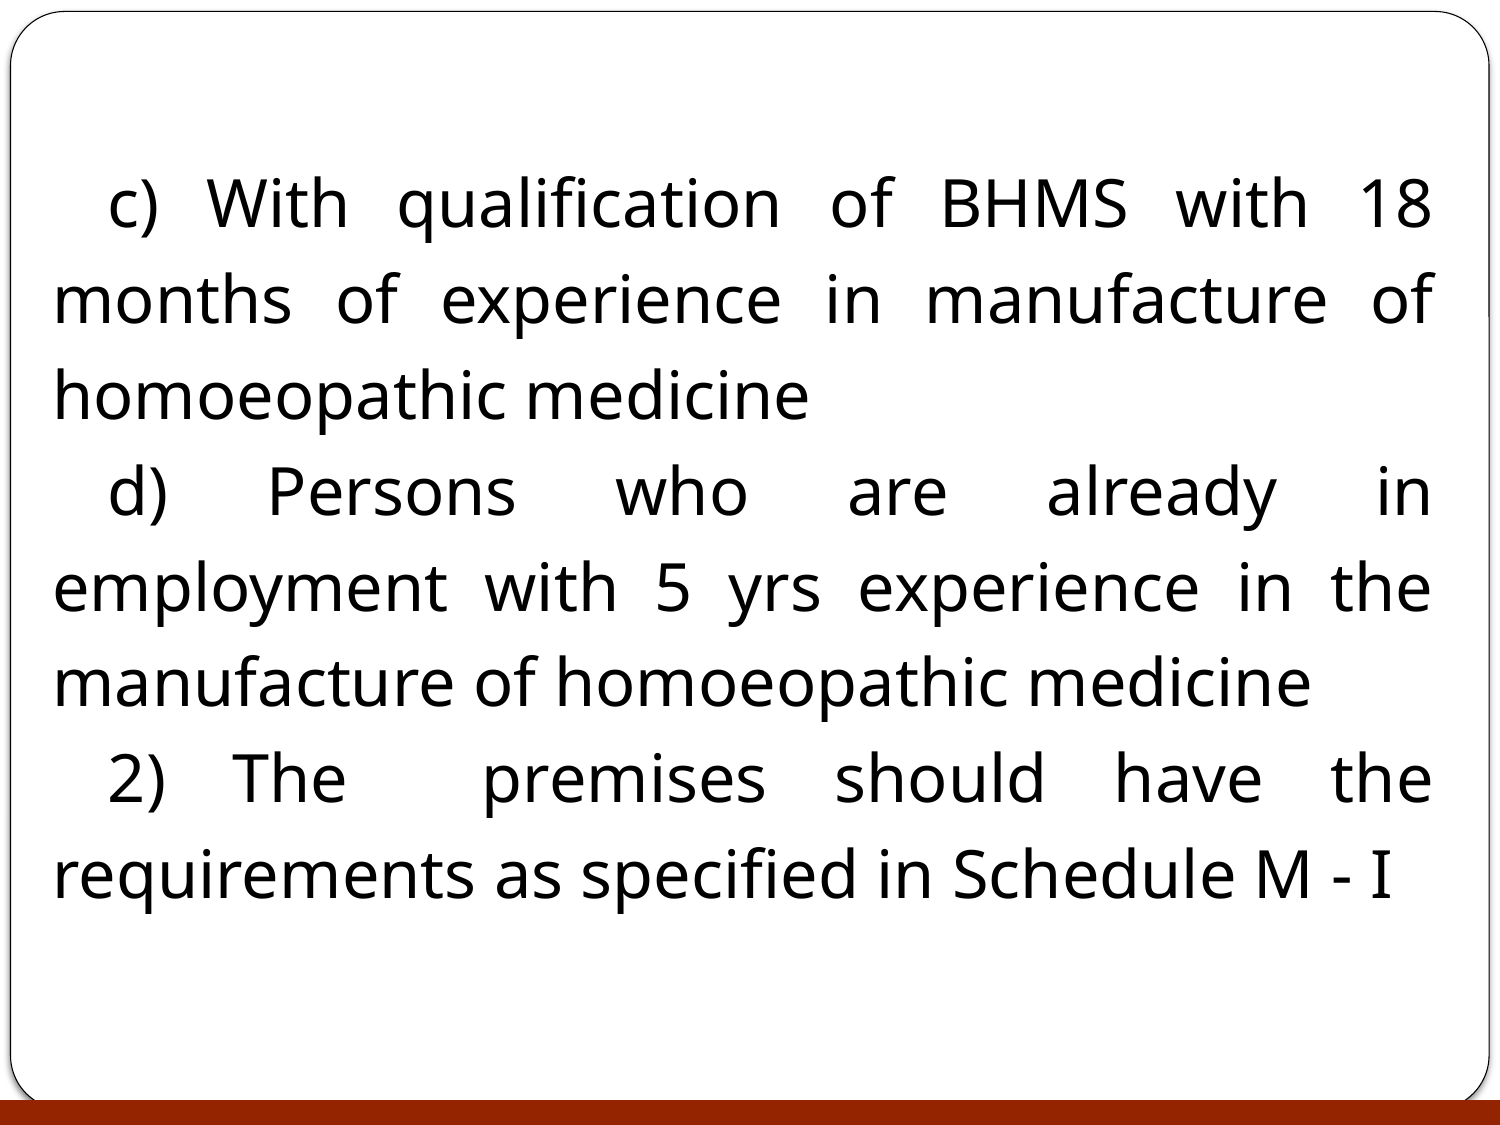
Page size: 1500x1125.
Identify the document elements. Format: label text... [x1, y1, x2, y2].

text_box c) With qualification of BHMS with 18 months of experience in manufacture of homoeopathic medicine d) Persons who are already in employment with 5 yrs experience in the manufacture of homoeopathic medicine 2) The premises should have the requirements as specified in Schedule M - I [37, 137, 1450, 1016]
text_box [0, 1100, 1500, 1125]
